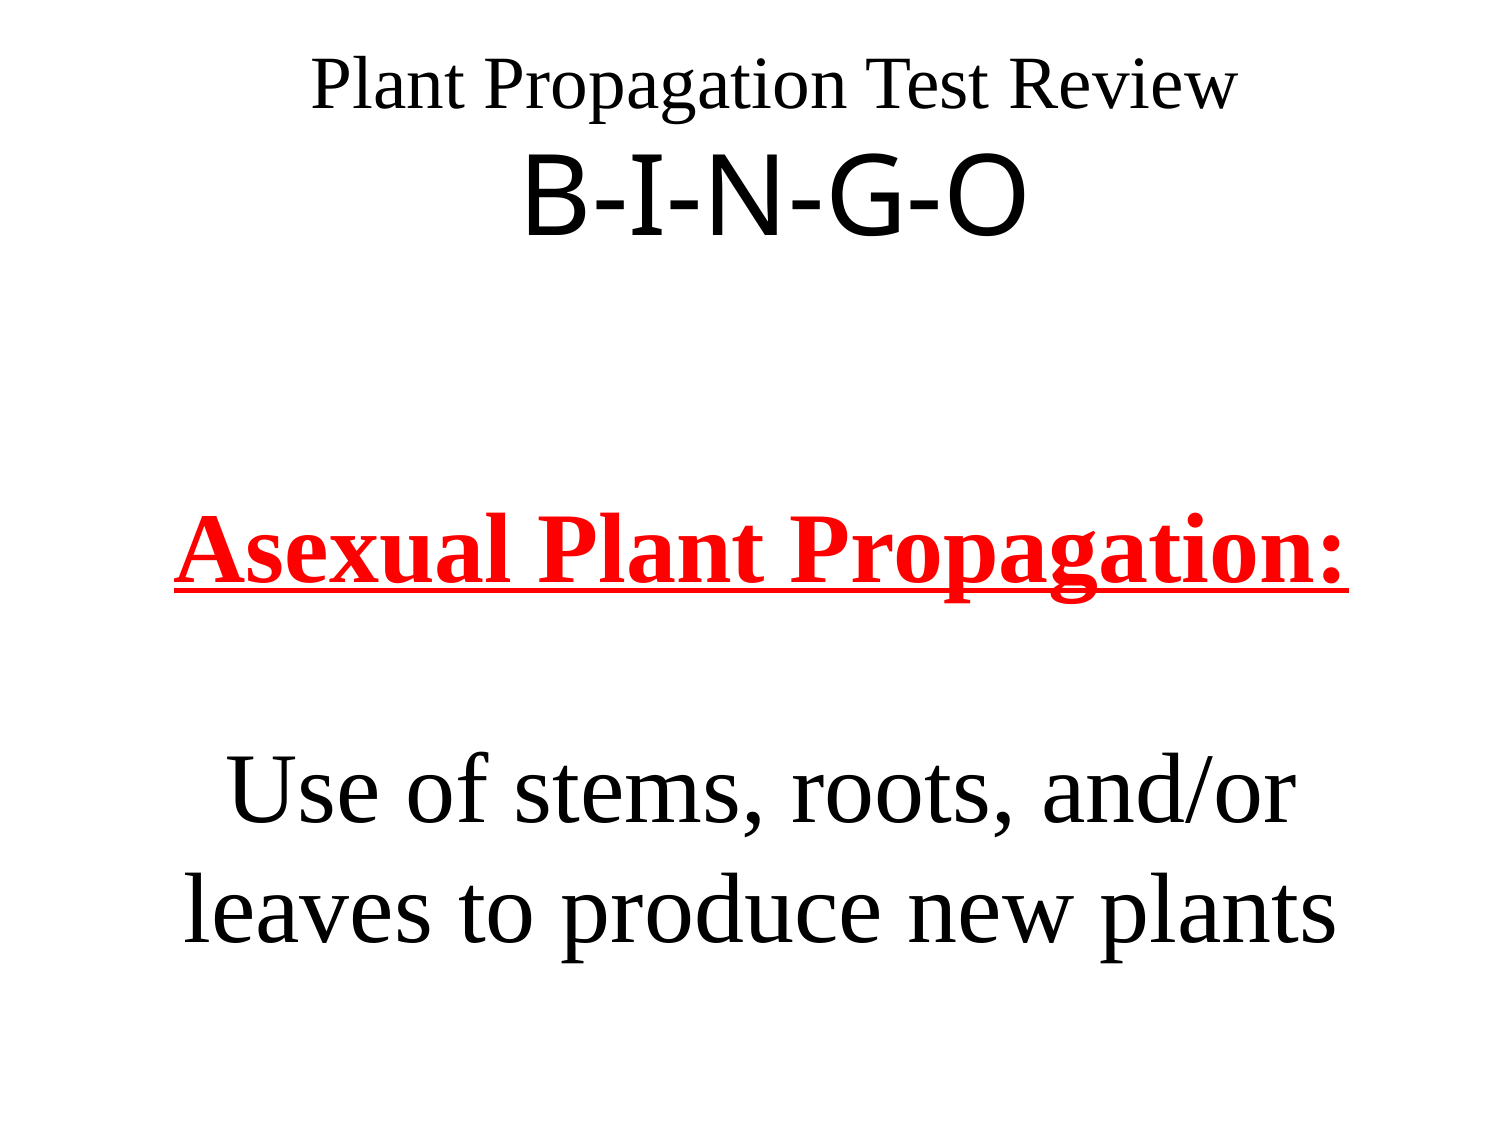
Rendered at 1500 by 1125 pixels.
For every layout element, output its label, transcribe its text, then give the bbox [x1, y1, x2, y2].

title Plant Propagation Test Review B-I-N-G-O [137, 24, 1413, 267]
text_box Asexual Plant Propagation: Use of stems, roots, and/or leaves to produce new plants [73, 474, 1449, 970]
